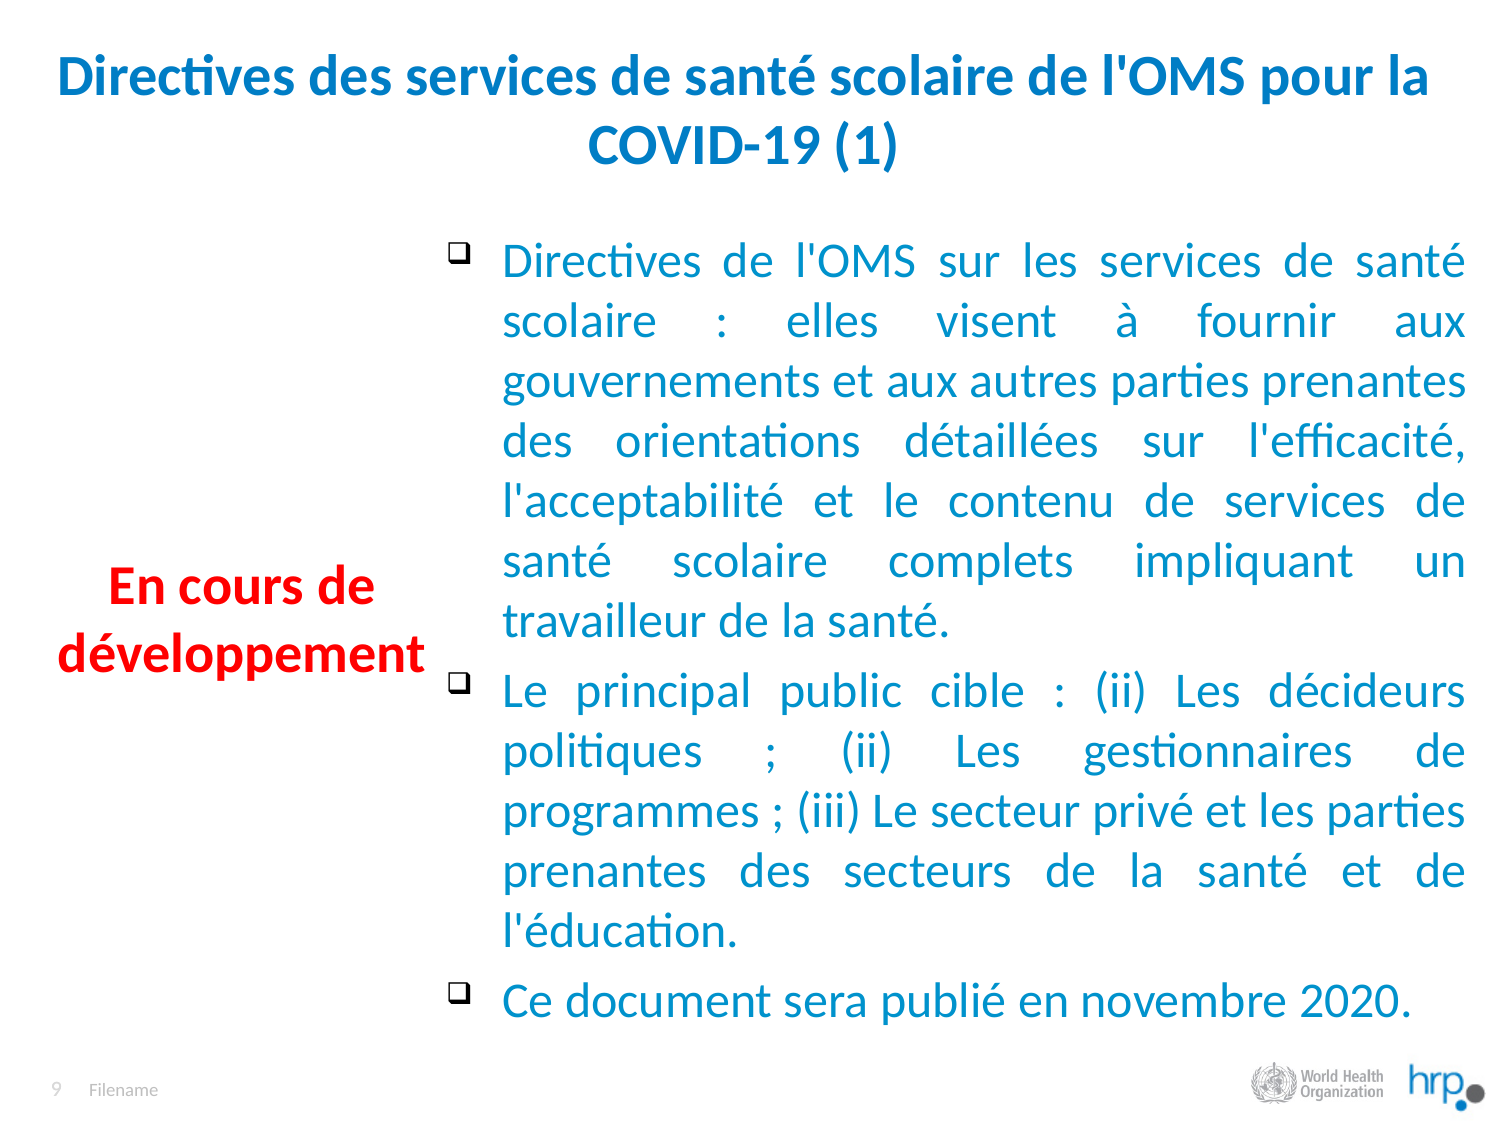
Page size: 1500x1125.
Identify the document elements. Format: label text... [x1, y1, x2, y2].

footer Filename [74, 1077, 550, 1102]
picture [1407, 1043, 1486, 1122]
list En cours de développement [17, 262, 431, 1005]
title Directives des services de santé scolaire de l'OMS pour la COVID-19 (1) [29, 23, 1459, 190]
list Directives de l'OMS sur les services de santé scolaire : elles visent à fournir aux gouvernements et aux autres parties prenantes des orientations détaillées sur l'efficacité, l'acceptabilité et le contenu de services de santé scolaire complets impliquant un travailleur de la santé. Le principal public cible : (ii) Les décideurs politiques ; (ii) Les gestionnaires de programmes ; (iii) Le secteur privé et les parties prenantes des secteurs de la santé et de l'éducation. Ce document sera publié en novembre 2020. [431, 219, 1483, 1102]
